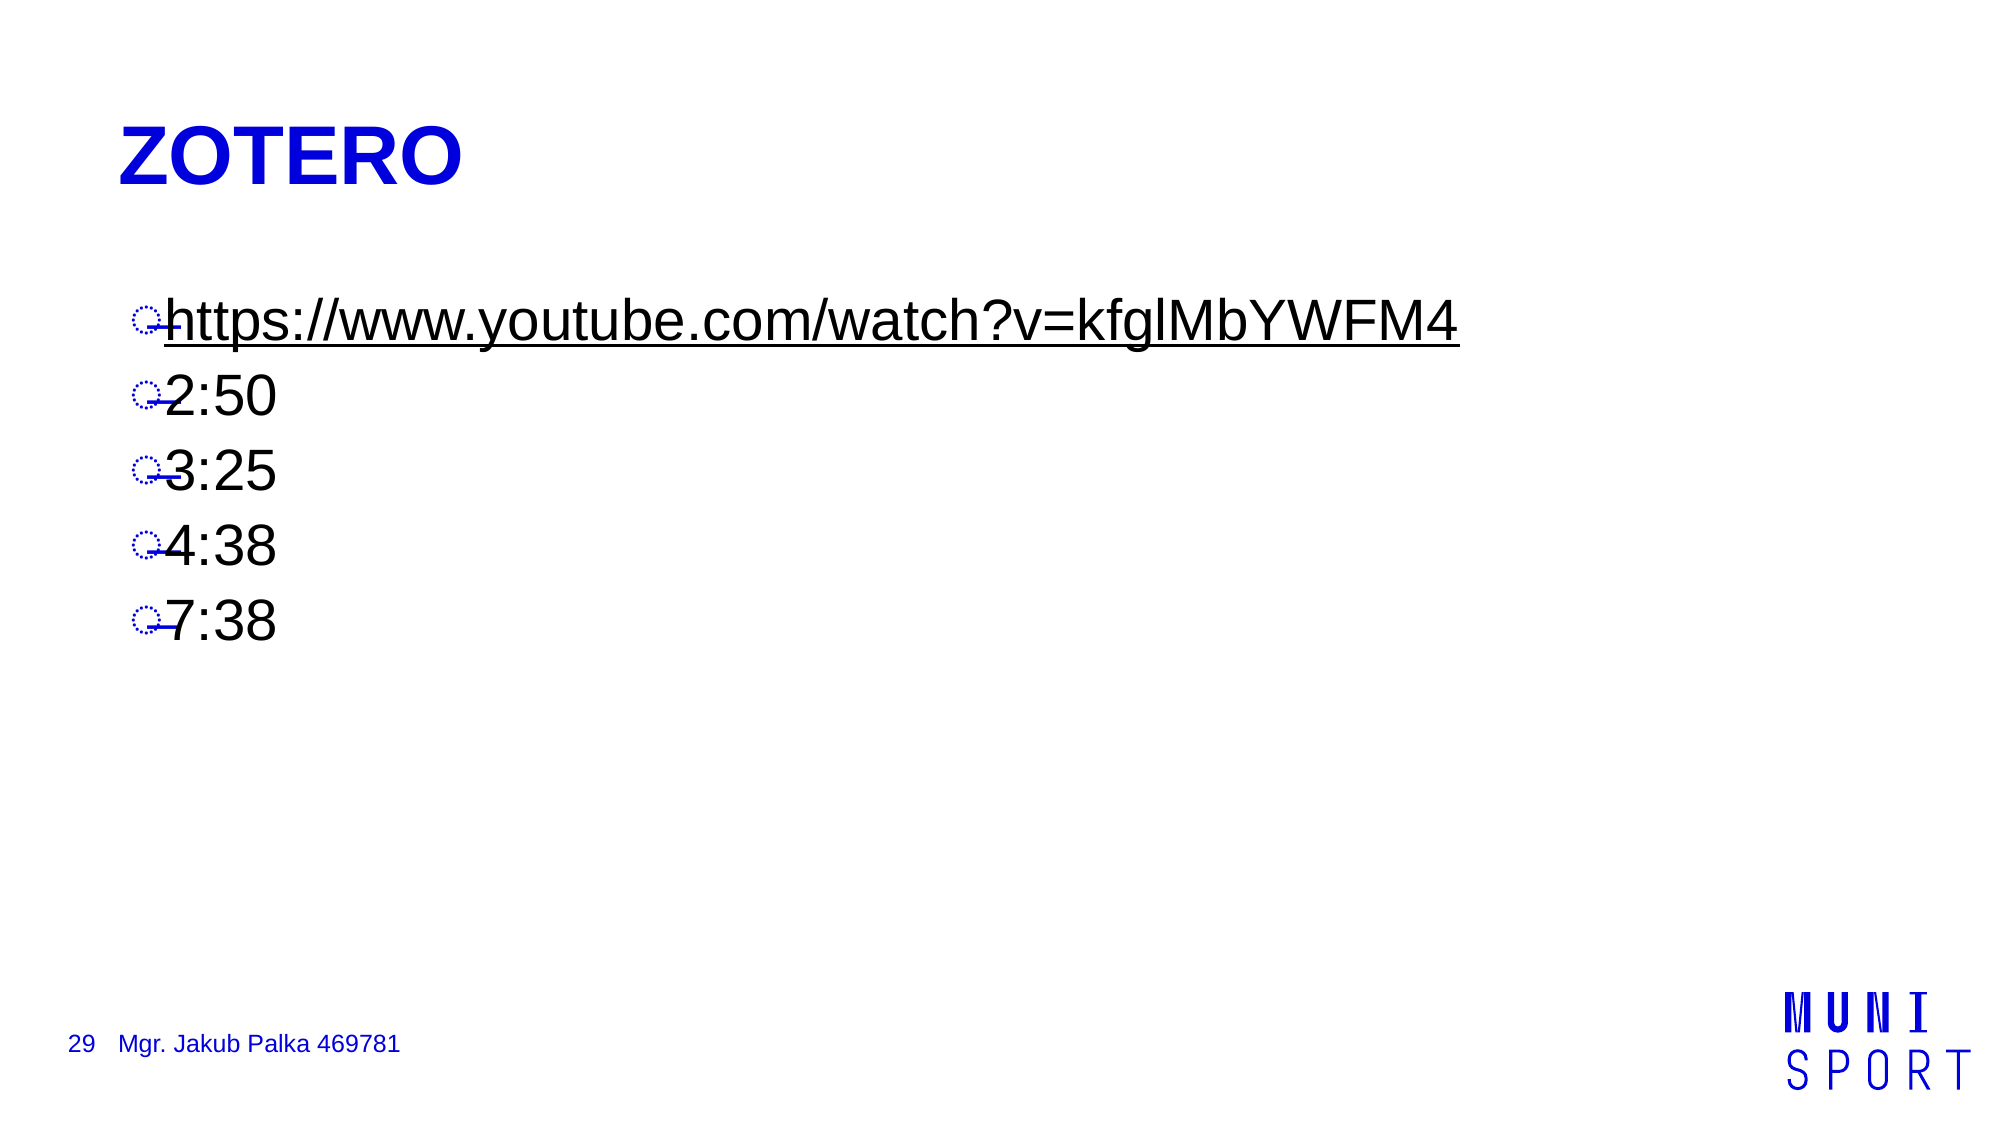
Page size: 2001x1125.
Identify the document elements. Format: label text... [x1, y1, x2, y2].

list https://www.youtube.com/watch?v=kfglMbYWFM4 2:50 3:25 4:38 7:38 [118, 277, 1883, 957]
footer Mgr. Jakub Palka 469781 [118, 1021, 1418, 1063]
slide_number 29 [67, 1021, 110, 1063]
title ZOTERO [118, 118, 1883, 193]
